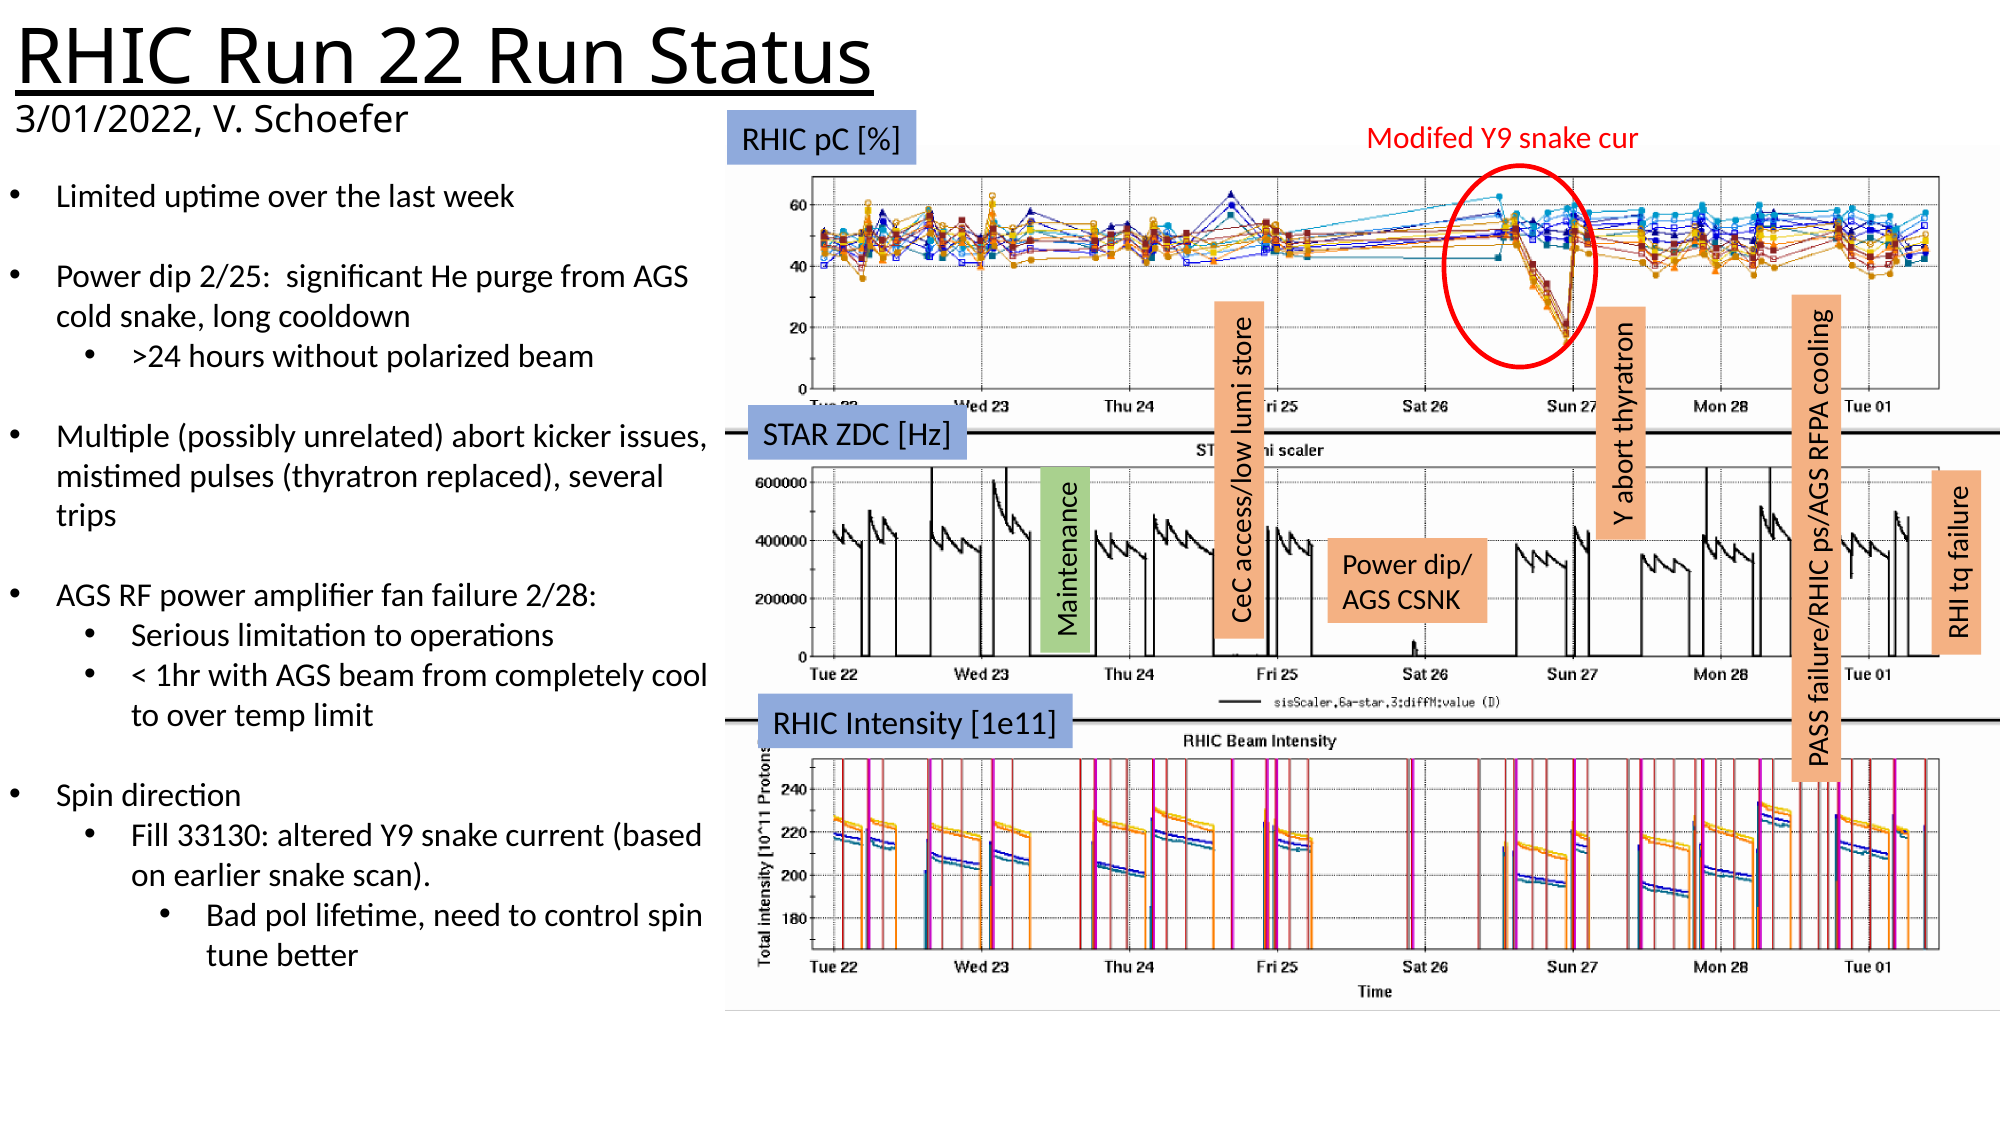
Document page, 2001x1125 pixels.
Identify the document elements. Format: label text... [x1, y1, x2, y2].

text_box Limited uptime over the last week Power dip 2/25: significant He purge from AGS cold snake, long cooldown >24 hours without polarized beam Multiple (possibly unrelated) abort kicker issues, mistimed pulses (thyratron replaced), several trips AGS RF power amplifier fan failure 2/28: Serious limitation to operations < 1hr with AGS beam from completely cool to over temp limit Spin direction Fill 33130: altered Y9 snake current (based on earlier snake scan). Bad pol lifetime, need to control spin tune better [0, 166, 734, 1020]
text_box RHIC pC [%] [727, 110, 917, 145]
picture [725, 145, 2000, 1011]
text_box RHIC Run 22 Run Status 3/01/2022, V. Schoefer [0, 6, 1492, 153]
text_box Modifed Y9 snake cur [1351, 110, 1655, 145]
